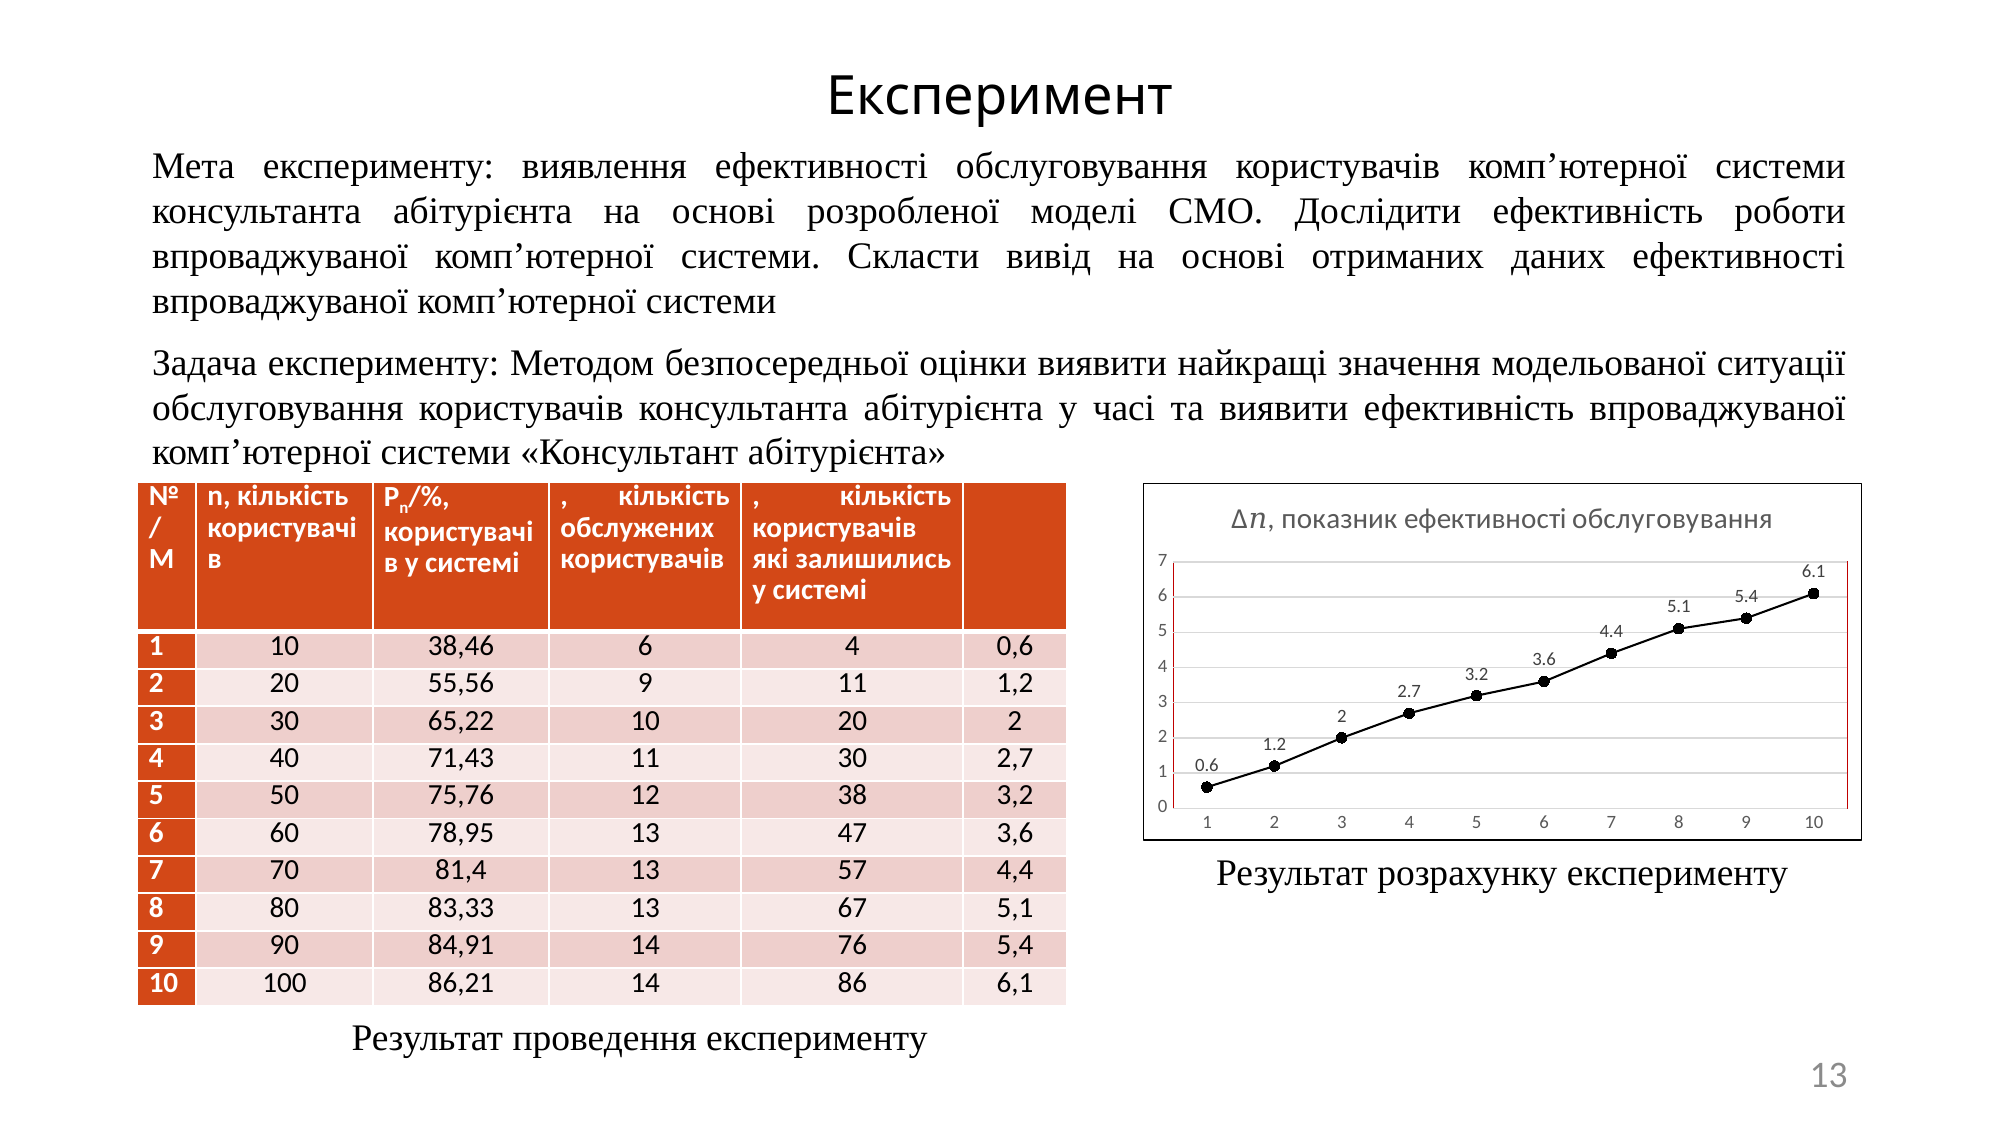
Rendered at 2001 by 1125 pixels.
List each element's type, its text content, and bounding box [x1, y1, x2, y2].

text_box Результат проведення експерименту [336, 1005, 944, 1066]
slide_number 13 [1412, 1042, 1863, 1103]
chart [1142, 482, 1863, 841]
text_box Результат розрахунку експерименту [1201, 841, 1804, 901]
text_box Задача експерименту: Методом безпосередньої оцінки виявити найкращі значення модельованої ситуації обслуговування користувачів консультанта абітурієнта у часі та виявити ефективність впроваджуваної комп’ютерної системи «Консультант абітурієнта» [137, 330, 1863, 480]
text_box Мета експерименту: виявлення ефективності обслуговування користувачів комп’ютерної системи консультанта абітурієнта на основі розробленої моделі СМО. Дослідити ефективність роботи впроваджуваної комп’ютерної системи. Скласти вивід на основі отриманих даних ефективності впроваджуваної комп’ютерної системи [137, 133, 1863, 328]
title Експеримент [137, 59, 1863, 133]
